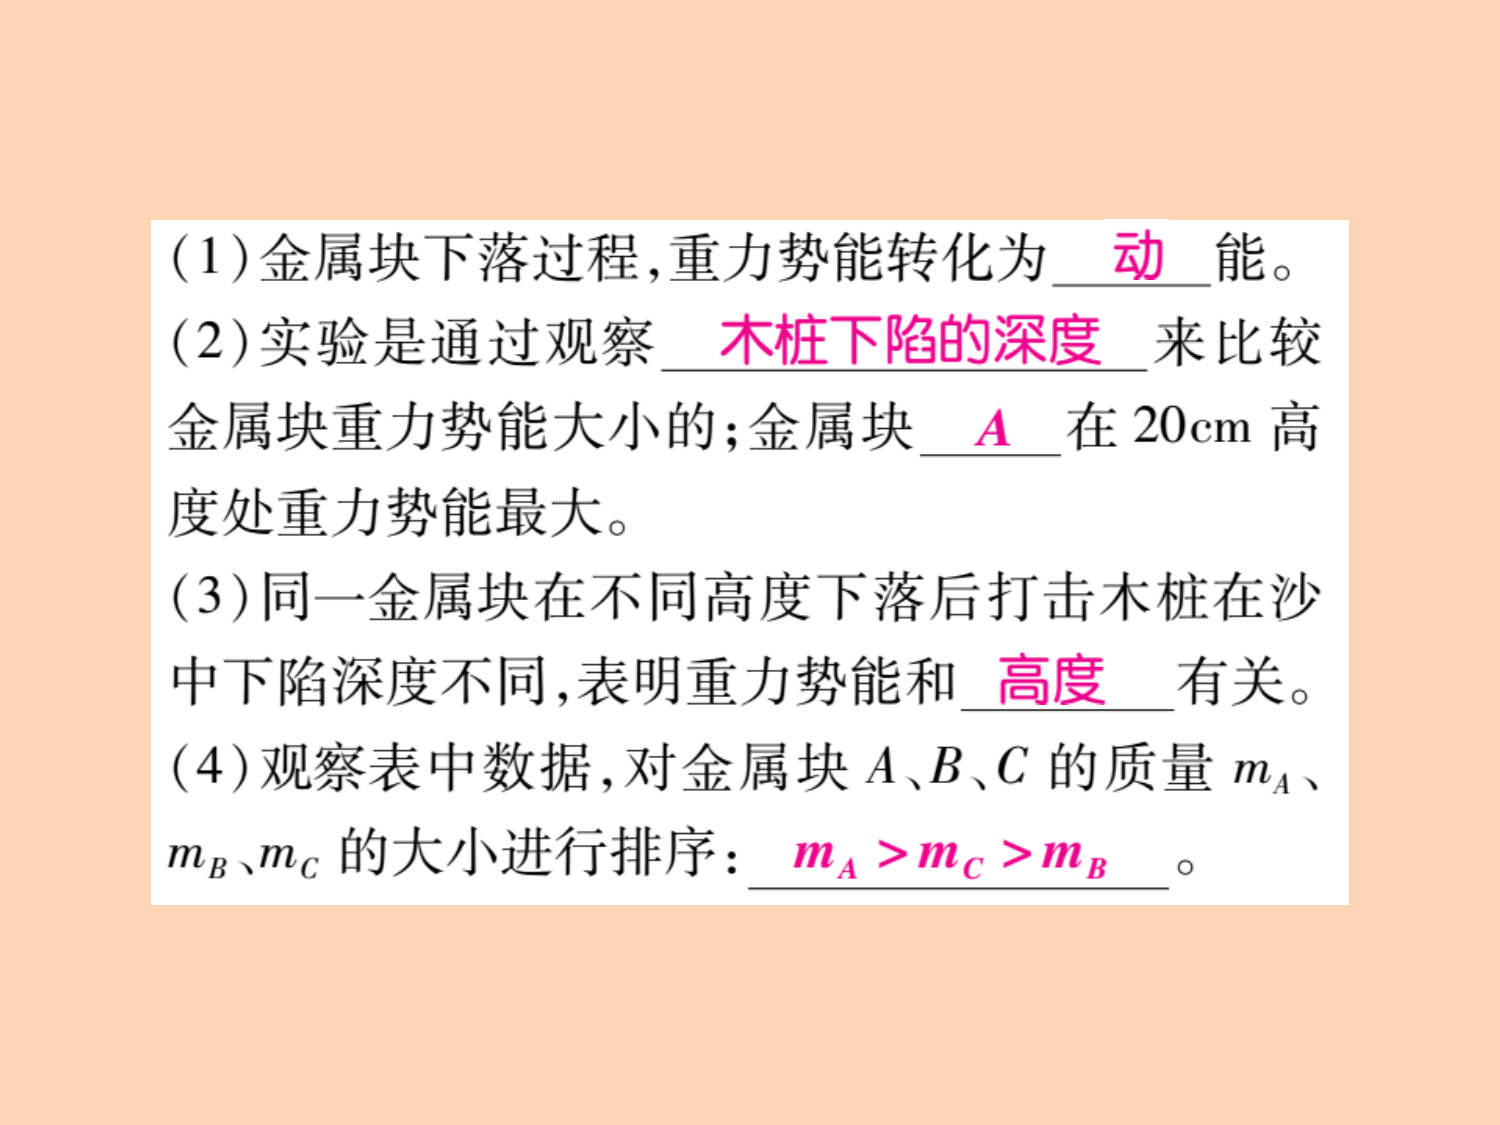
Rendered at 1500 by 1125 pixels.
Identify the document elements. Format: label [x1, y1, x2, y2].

picture [151, 219, 1349, 905]
